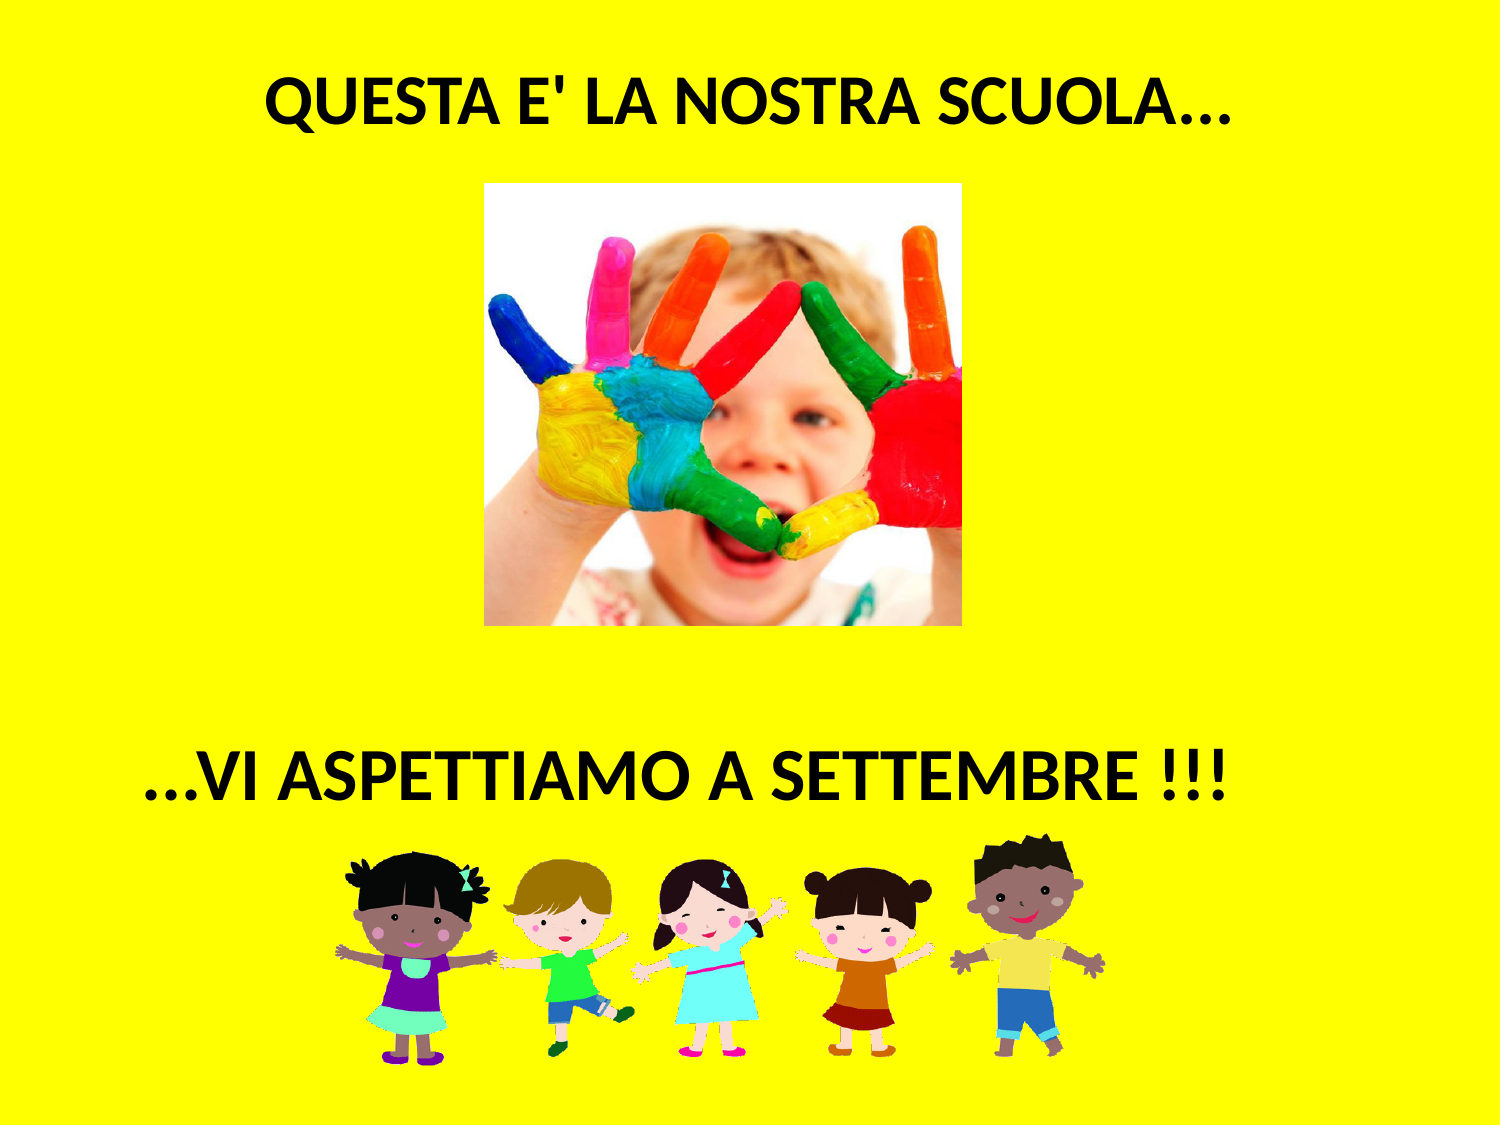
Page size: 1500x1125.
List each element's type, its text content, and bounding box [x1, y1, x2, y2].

picture [294, 793, 1146, 1104]
picture [483, 183, 962, 626]
title QUESTA E' LA NOSTRA SCUOLA... [75, 45, 1425, 233]
list ...VI ASPETTIAMO A SETTEMBRE !!! [75, 262, 1425, 1005]
